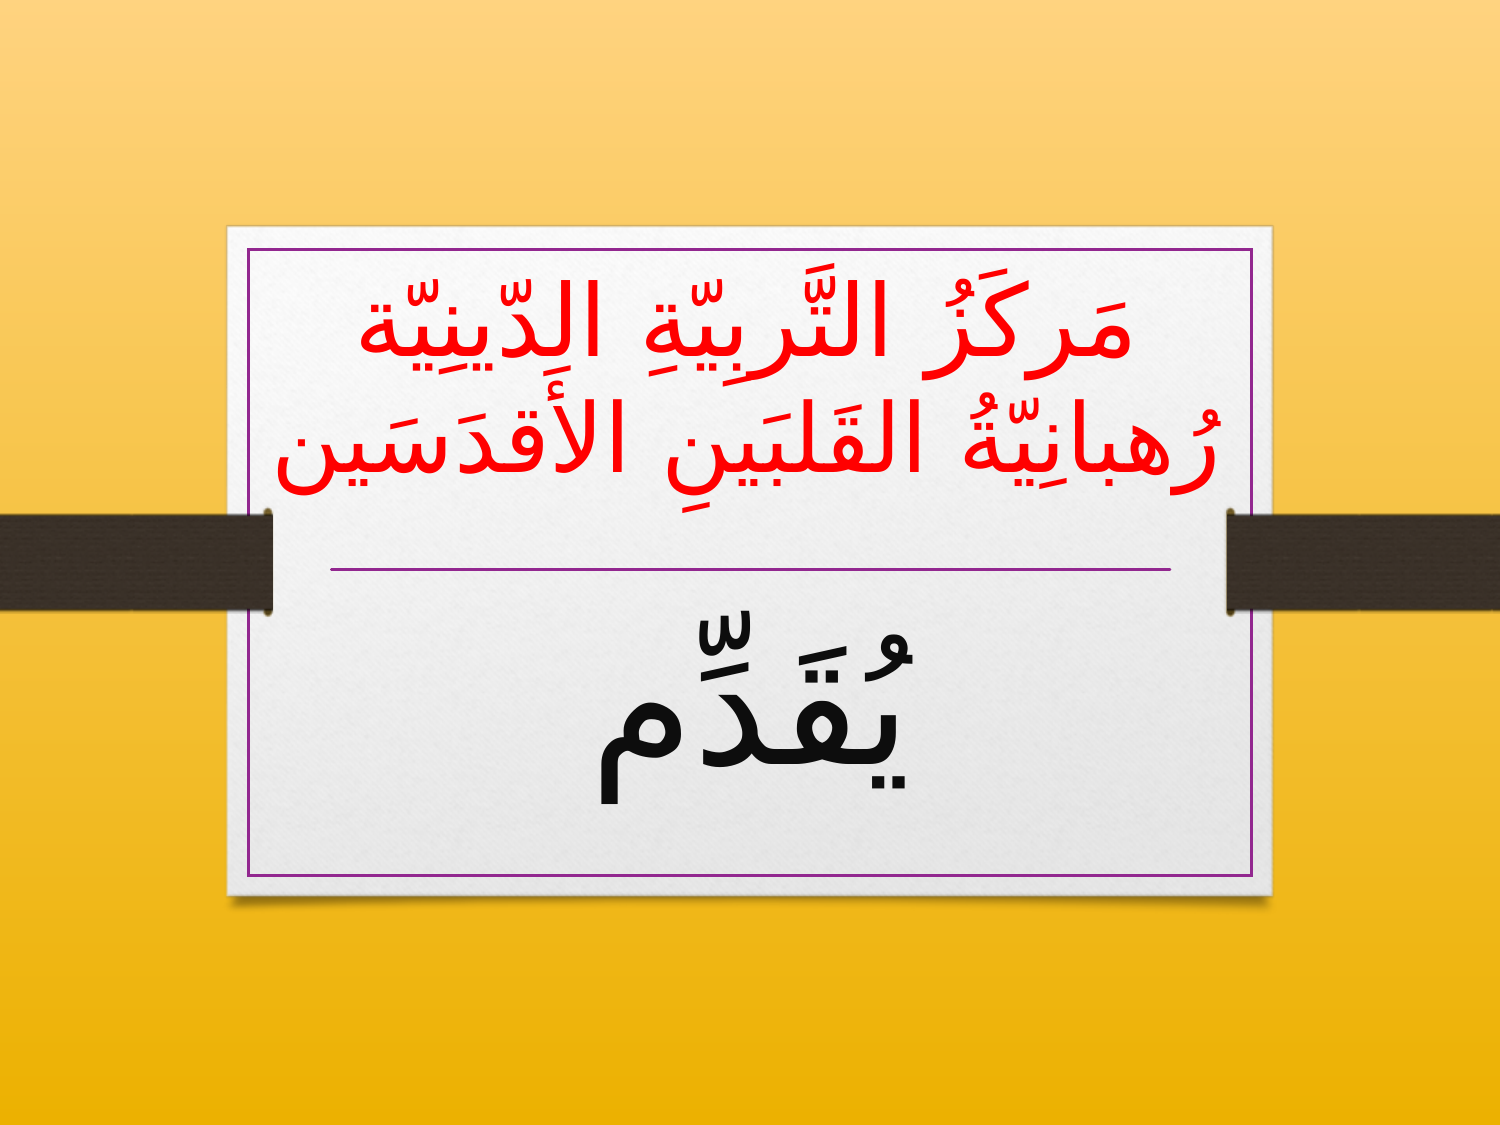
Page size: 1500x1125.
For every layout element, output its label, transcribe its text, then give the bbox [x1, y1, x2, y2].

title مَركَزُ التَّربِيّةِ الدّينِيّة رُهبانِيّةُ القَلبَينِ الأَقدَسَين [171, 250, 1322, 499]
picture [0, 0, 1500, 1125]
subtitle يُقَدِّم [315, 590, 1187, 817]
